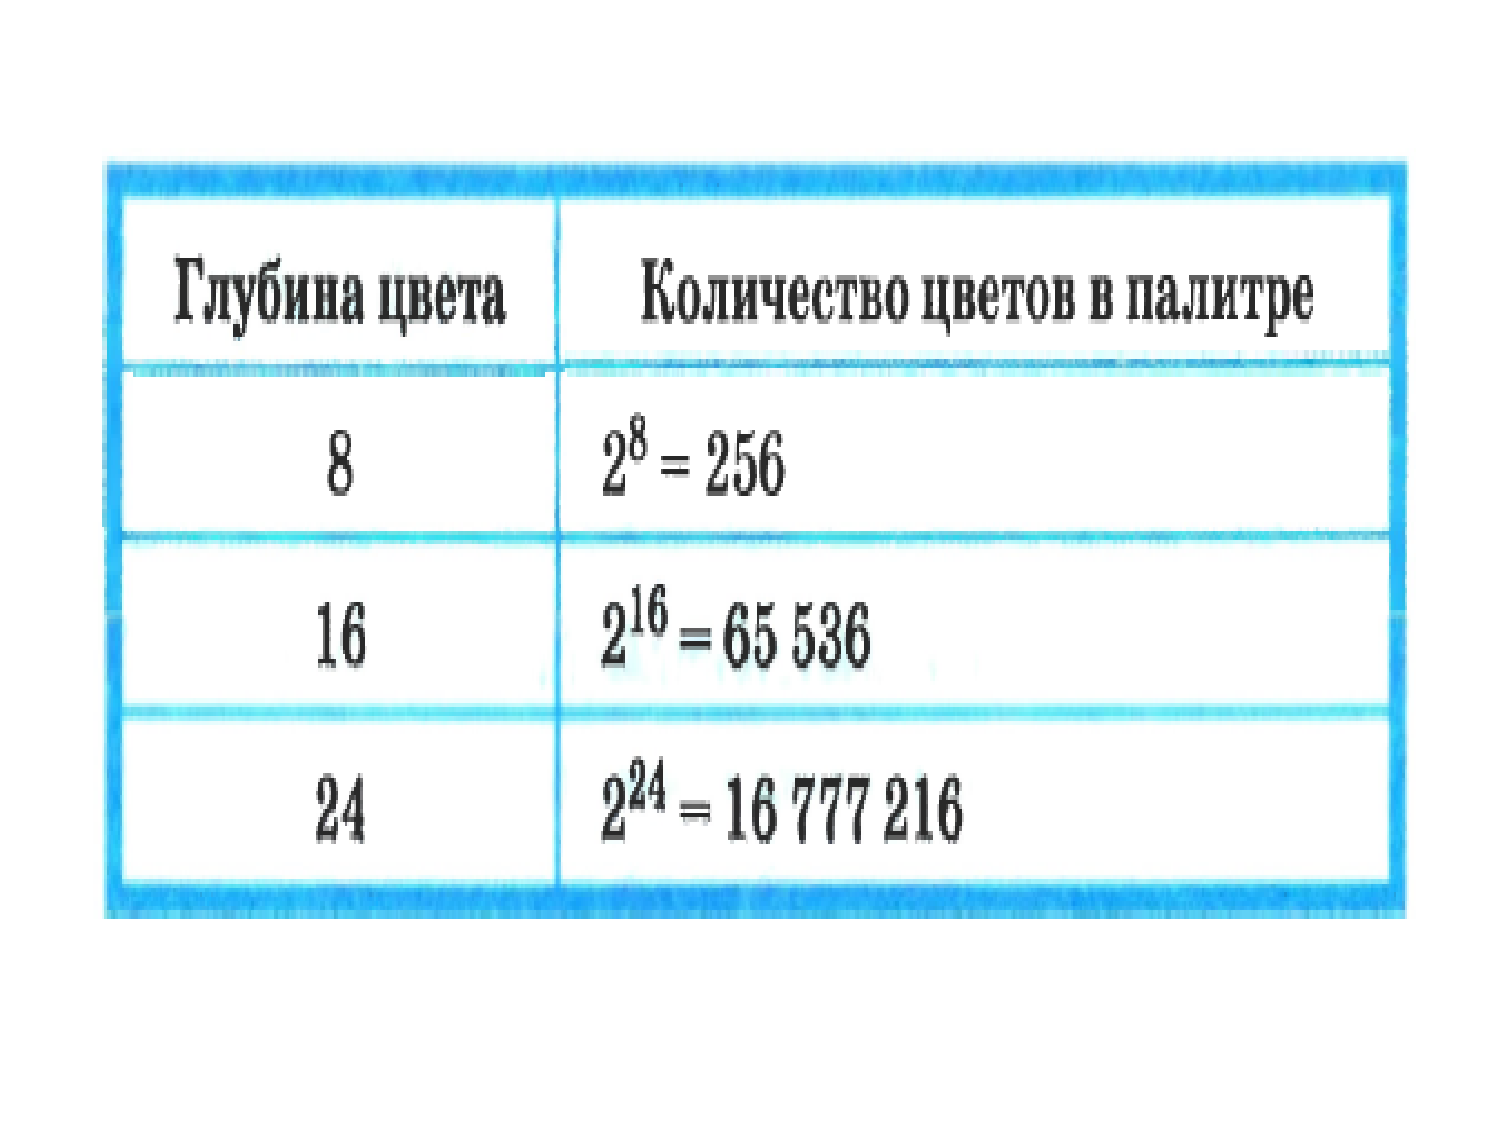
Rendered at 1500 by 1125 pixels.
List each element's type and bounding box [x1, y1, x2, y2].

list [93, 128, 1419, 938]
